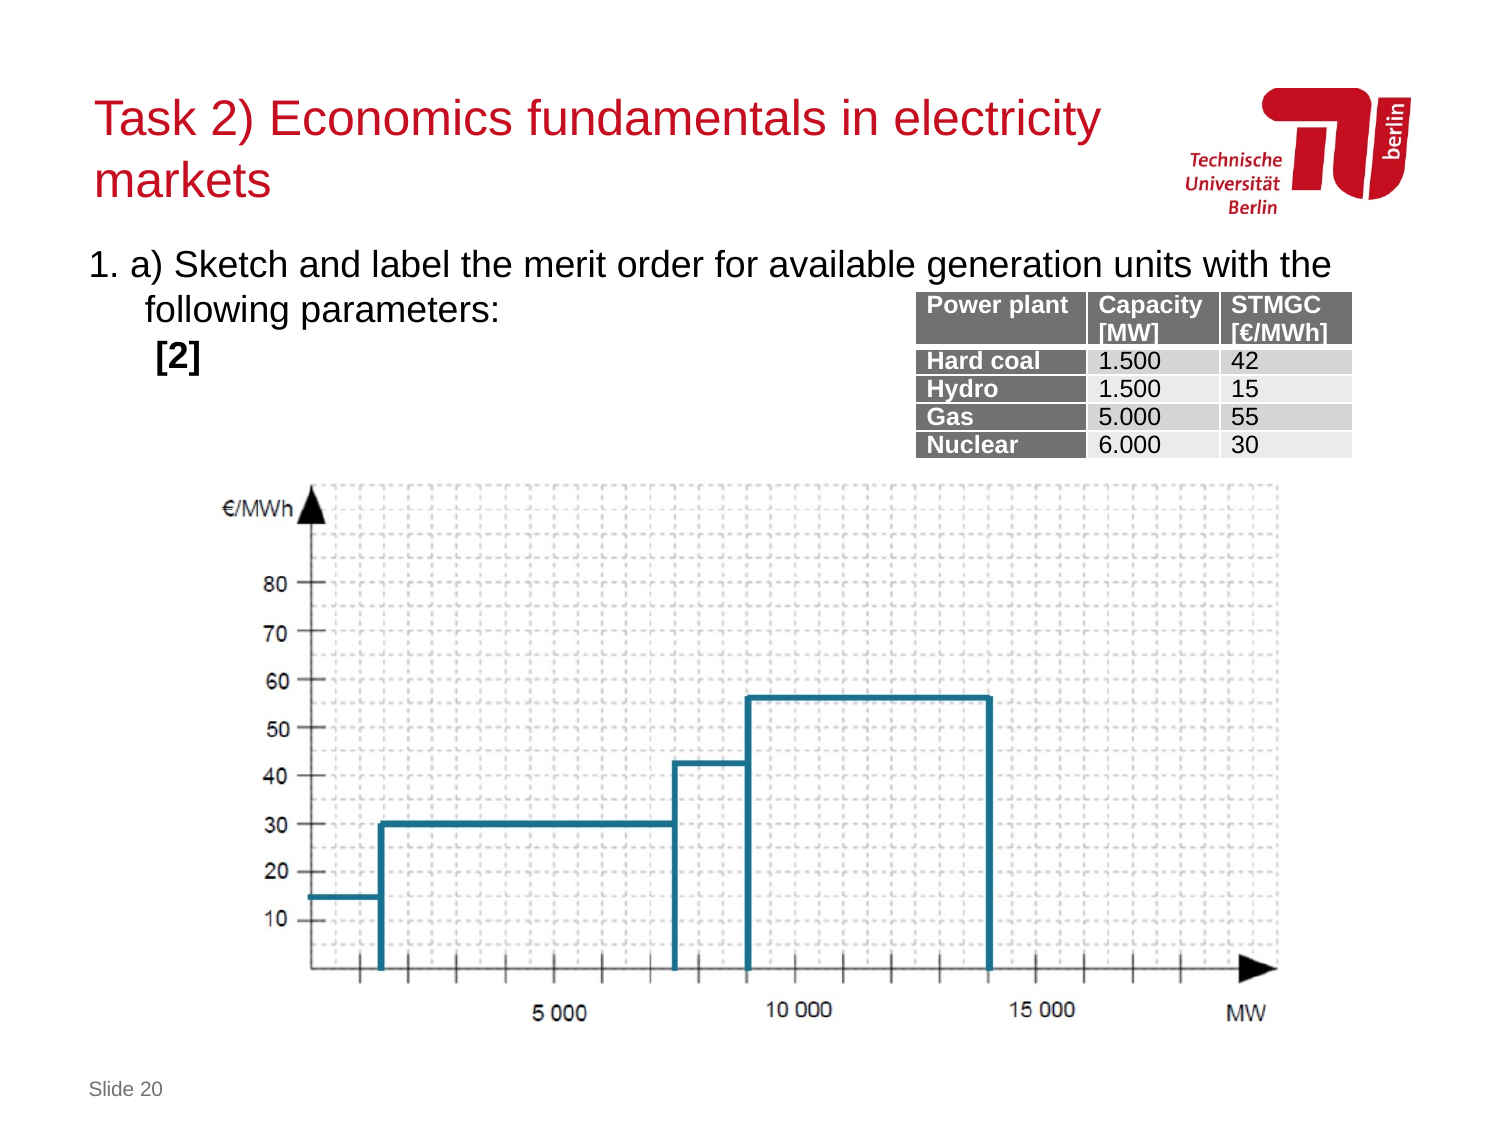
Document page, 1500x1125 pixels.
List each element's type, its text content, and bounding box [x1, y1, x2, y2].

table_cell 55 [1221, 404, 1352, 430]
picture [218, 470, 1292, 1030]
table_cell 1.500 [1088, 376, 1219, 402]
table_cell 1.500 [1088, 350, 1219, 374]
table_header STMGC [€/MWh] [1221, 292, 1352, 344]
table_header Power plant [916, 292, 1086, 344]
table_cell Hard coal [916, 350, 1086, 374]
table_header Capacity [MW] [1088, 292, 1219, 344]
table_cell 6.000 [1088, 432, 1219, 458]
table_cell Gas [916, 404, 1086, 430]
table_cell Nuclear [916, 432, 1086, 458]
slide_number Slide 20 [88, 1075, 1176, 1101]
table_cell 42 [1221, 350, 1352, 374]
table_cell 30 [1221, 432, 1352, 458]
table_cell Hydro [916, 376, 1086, 402]
picture [1186, 208, 1411, 214]
list 1. a) Sketch and label the merit order for available generation units with the following parameters: [2] [88, 238, 1411, 1085]
table_cell 15 [1221, 376, 1352, 402]
table_cell 5.000 [1088, 404, 1219, 430]
title Task 2) Economics fundamentals in electricity markets [93, 85, 1417, 208]
